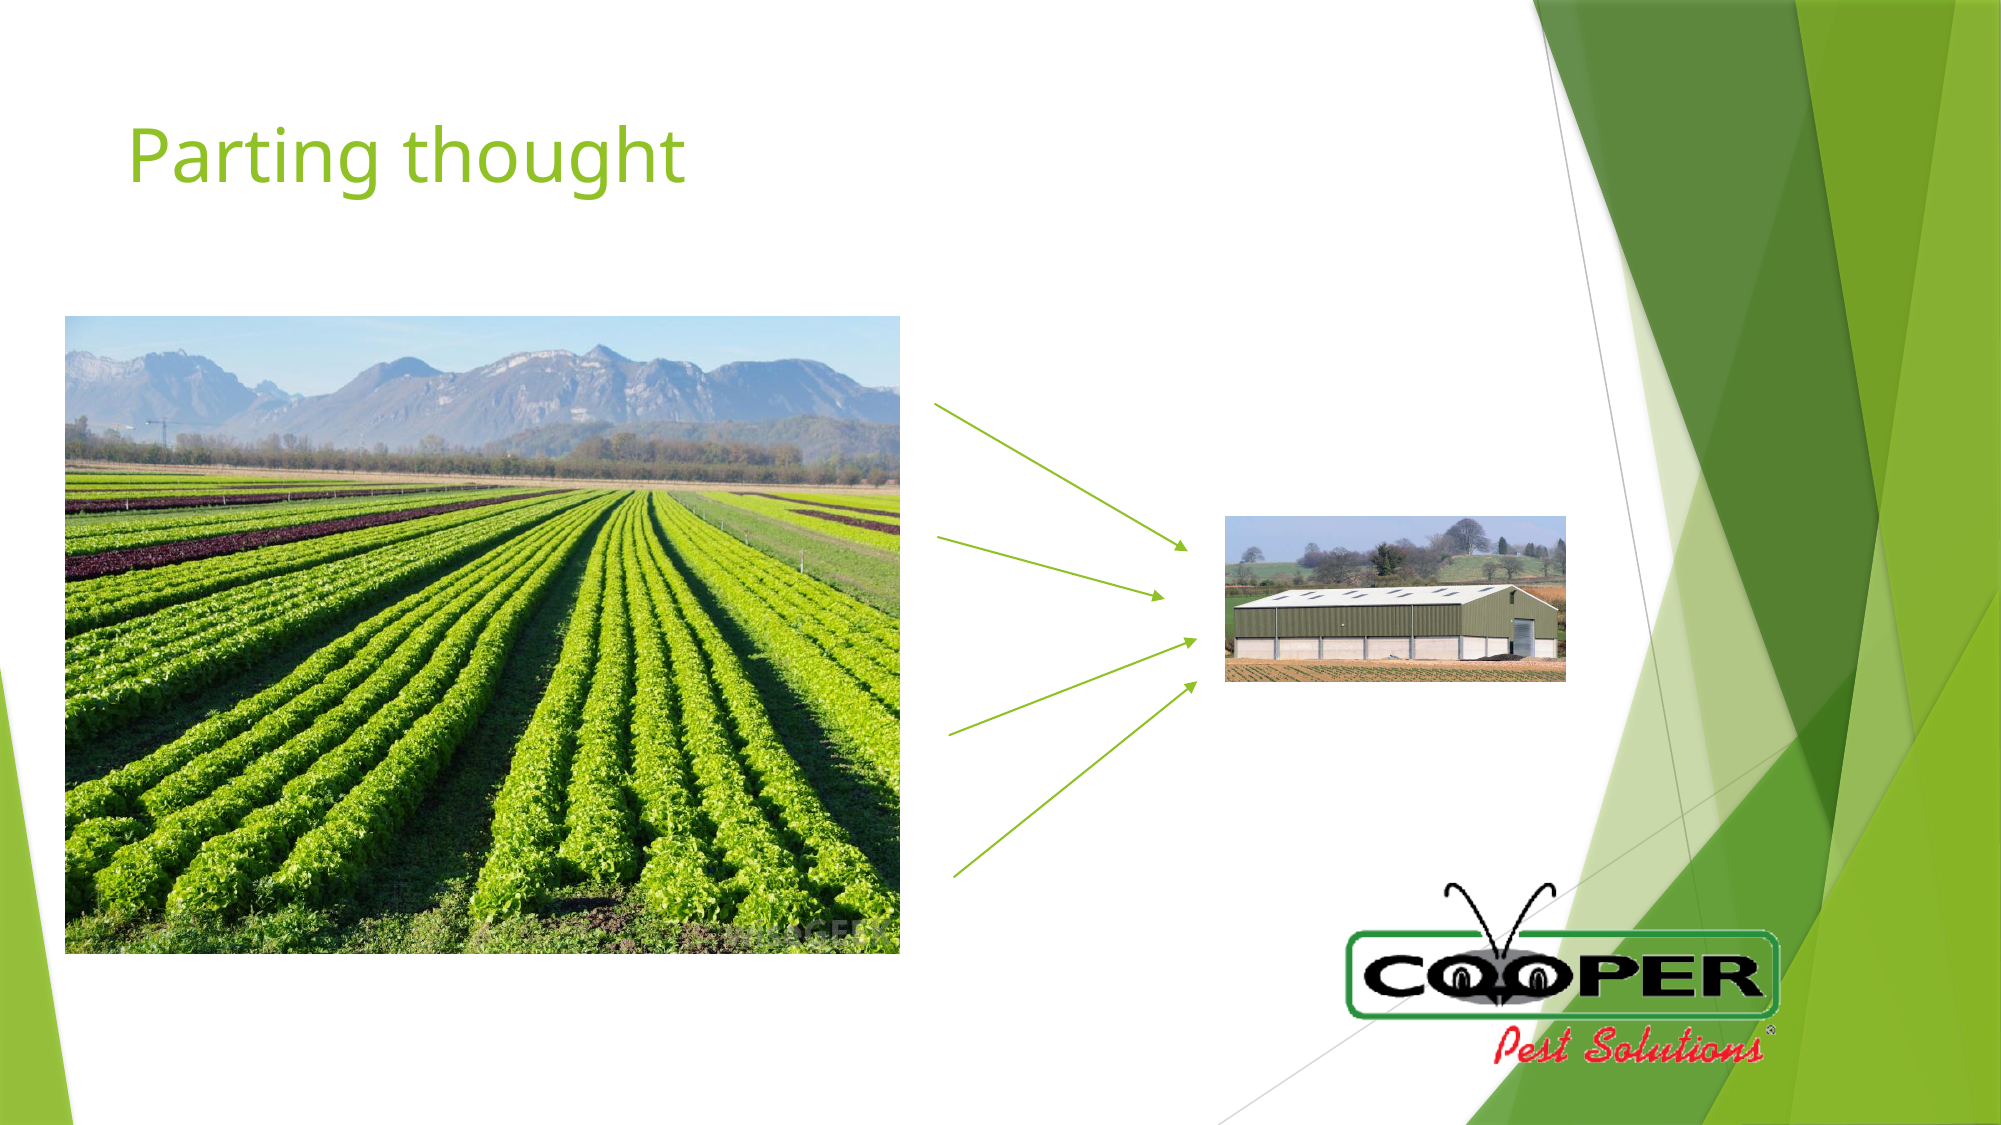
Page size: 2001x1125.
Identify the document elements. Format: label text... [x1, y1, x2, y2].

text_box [937, 536, 1166, 600]
picture [1330, 857, 1801, 1092]
picture [1225, 516, 1567, 682]
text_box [934, 403, 1189, 552]
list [64, 316, 901, 954]
title Parting thought [111, 99, 1522, 317]
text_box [953, 743, 1198, 878]
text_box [948, 638, 1198, 736]
